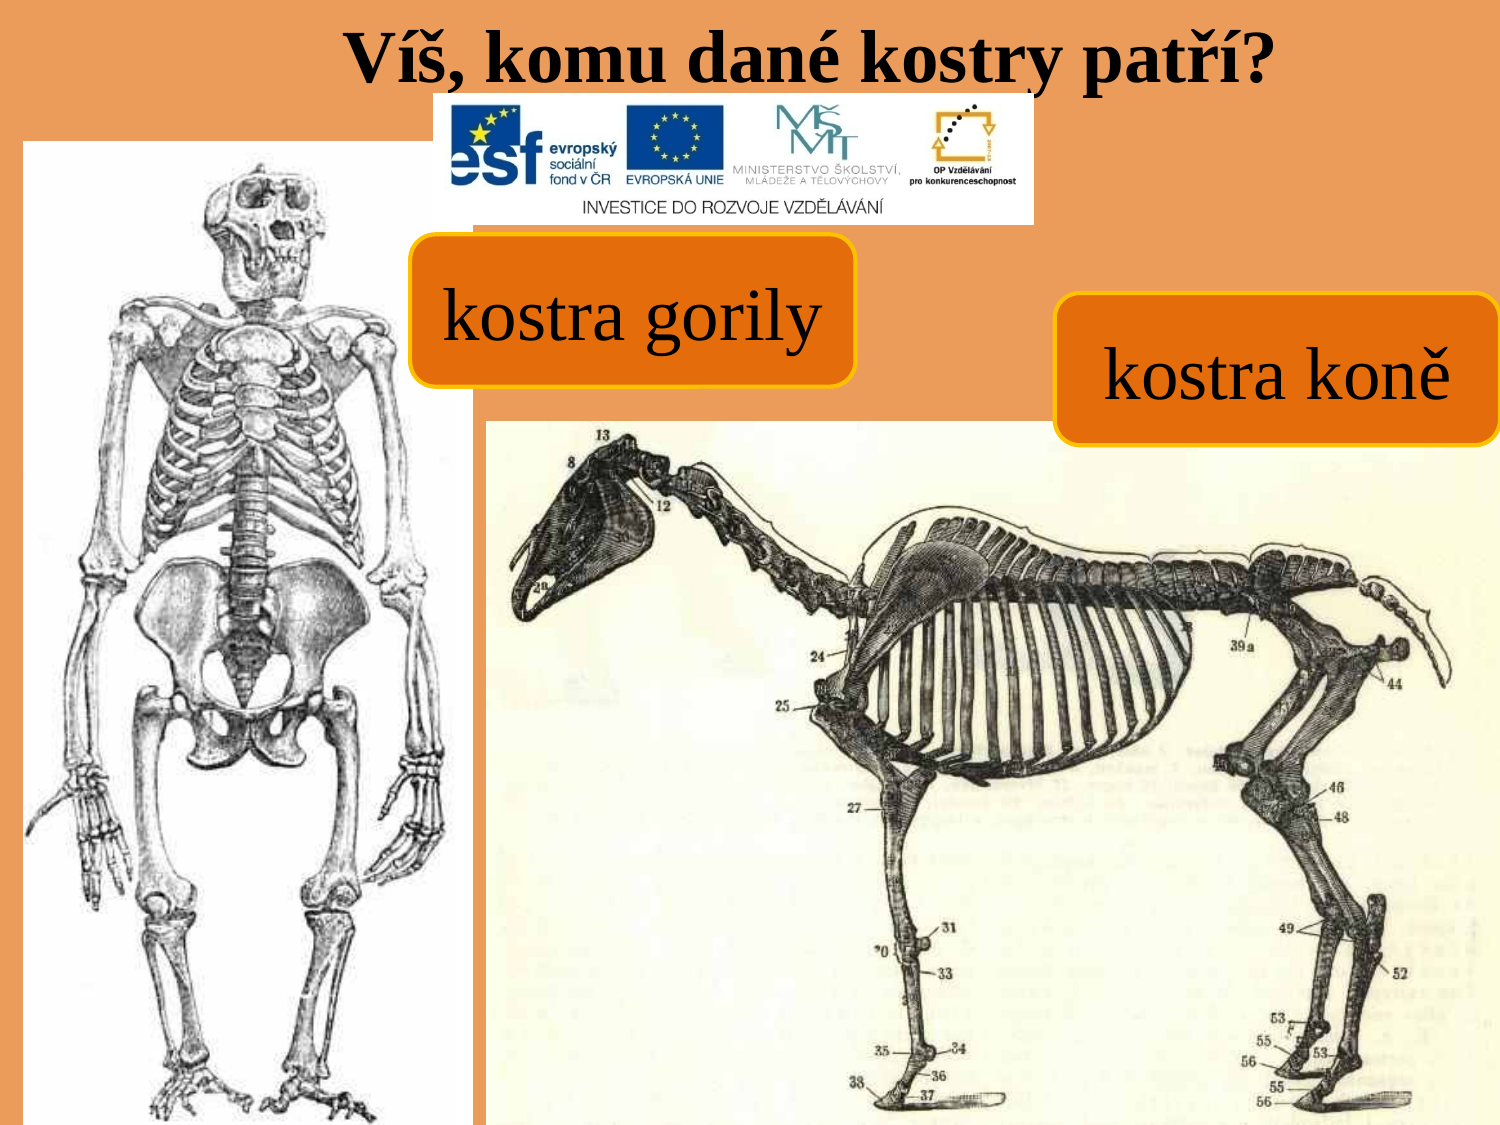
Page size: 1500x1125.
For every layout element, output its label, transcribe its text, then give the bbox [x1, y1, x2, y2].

picture [23, 93, 1034, 1125]
text_box kostra gorily [478, 233, 858, 389]
text_box Víš, komu dané kostry patří? [328, 0, 1372, 105]
text_box kostra koně [1052, 290, 1500, 421]
picture [486, 421, 1500, 1125]
